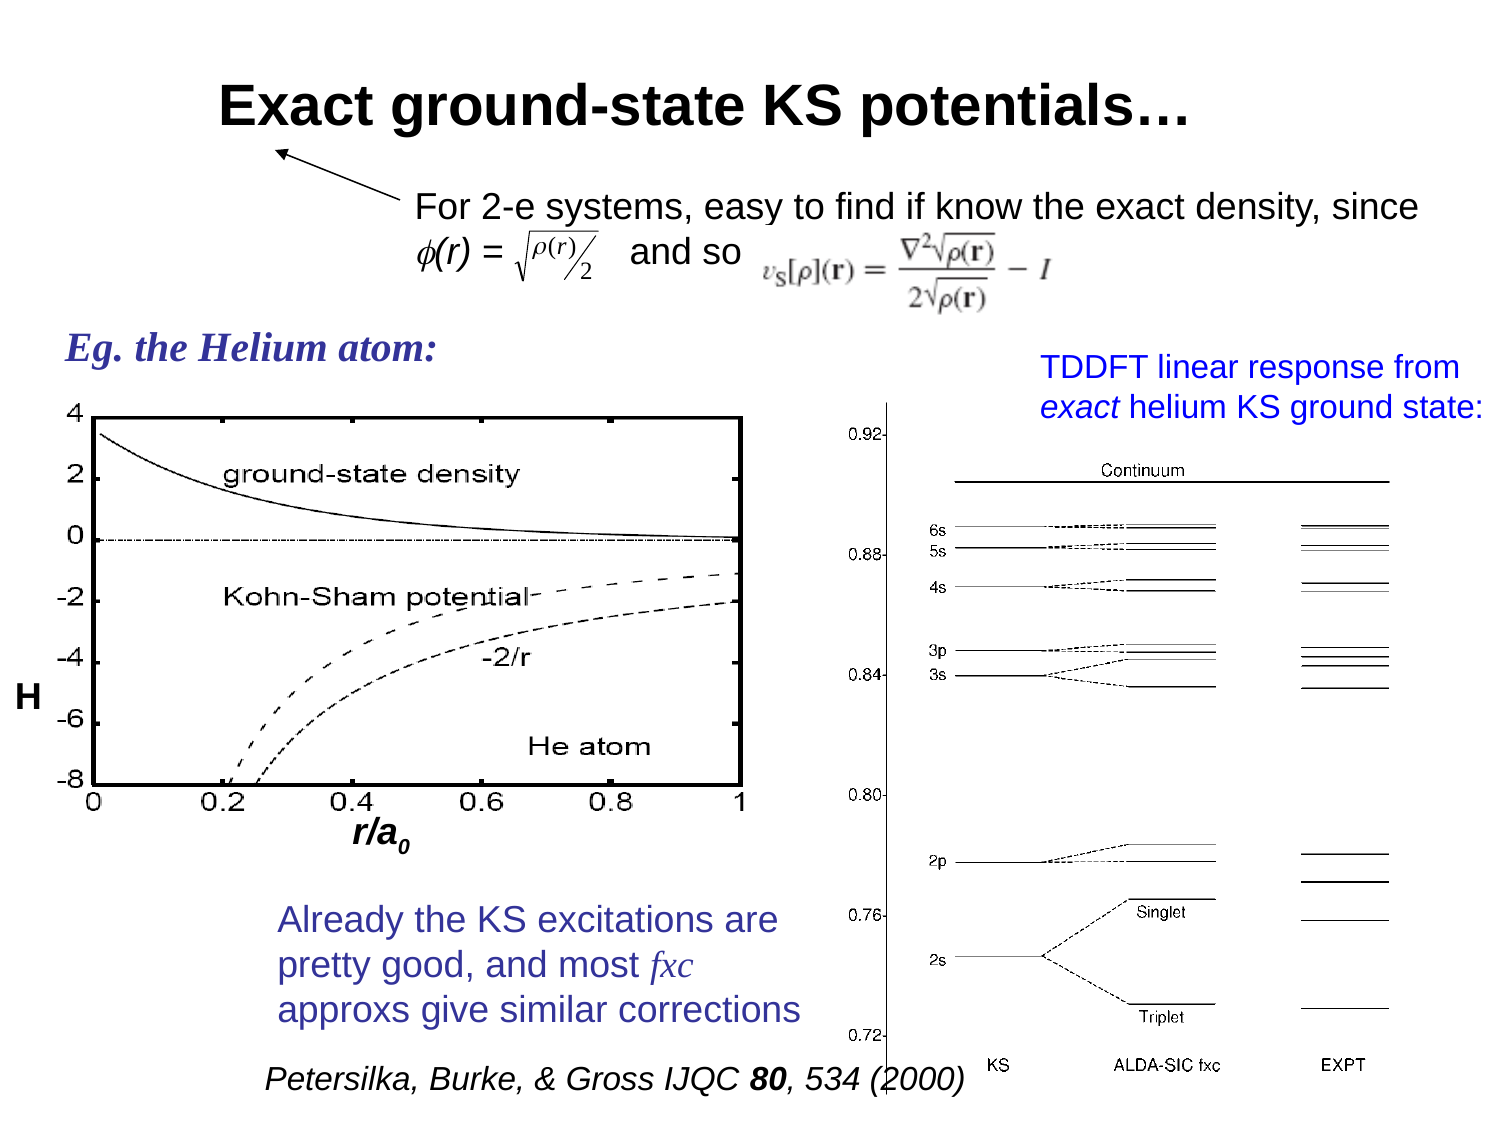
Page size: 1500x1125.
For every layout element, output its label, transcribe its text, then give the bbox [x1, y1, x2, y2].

text_box TDDFT linear response from exact helium KS ground state: [1025, 337, 1500, 432]
text_box Eg. the Helium atom: [49, 312, 638, 378]
title Exact ground-state KS potentials… [37, 49, 1376, 156]
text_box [0, 399, 758, 861]
text_box [274, 148, 401, 201]
text_box Petersilka, Burke, & Gross IJQC 80, 534 (2000) [249, 1049, 833, 1105]
text_box For 2-e systems, easy to find if know the exact density, since f(r) = and so [399, 174, 1450, 280]
picture [837, 387, 1400, 1101]
picture [762, 224, 1076, 337]
text_box Already the KS excitations are pretty good, and most fxc approxs give similar corrections [262, 887, 832, 1038]
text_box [510, 224, 605, 288]
